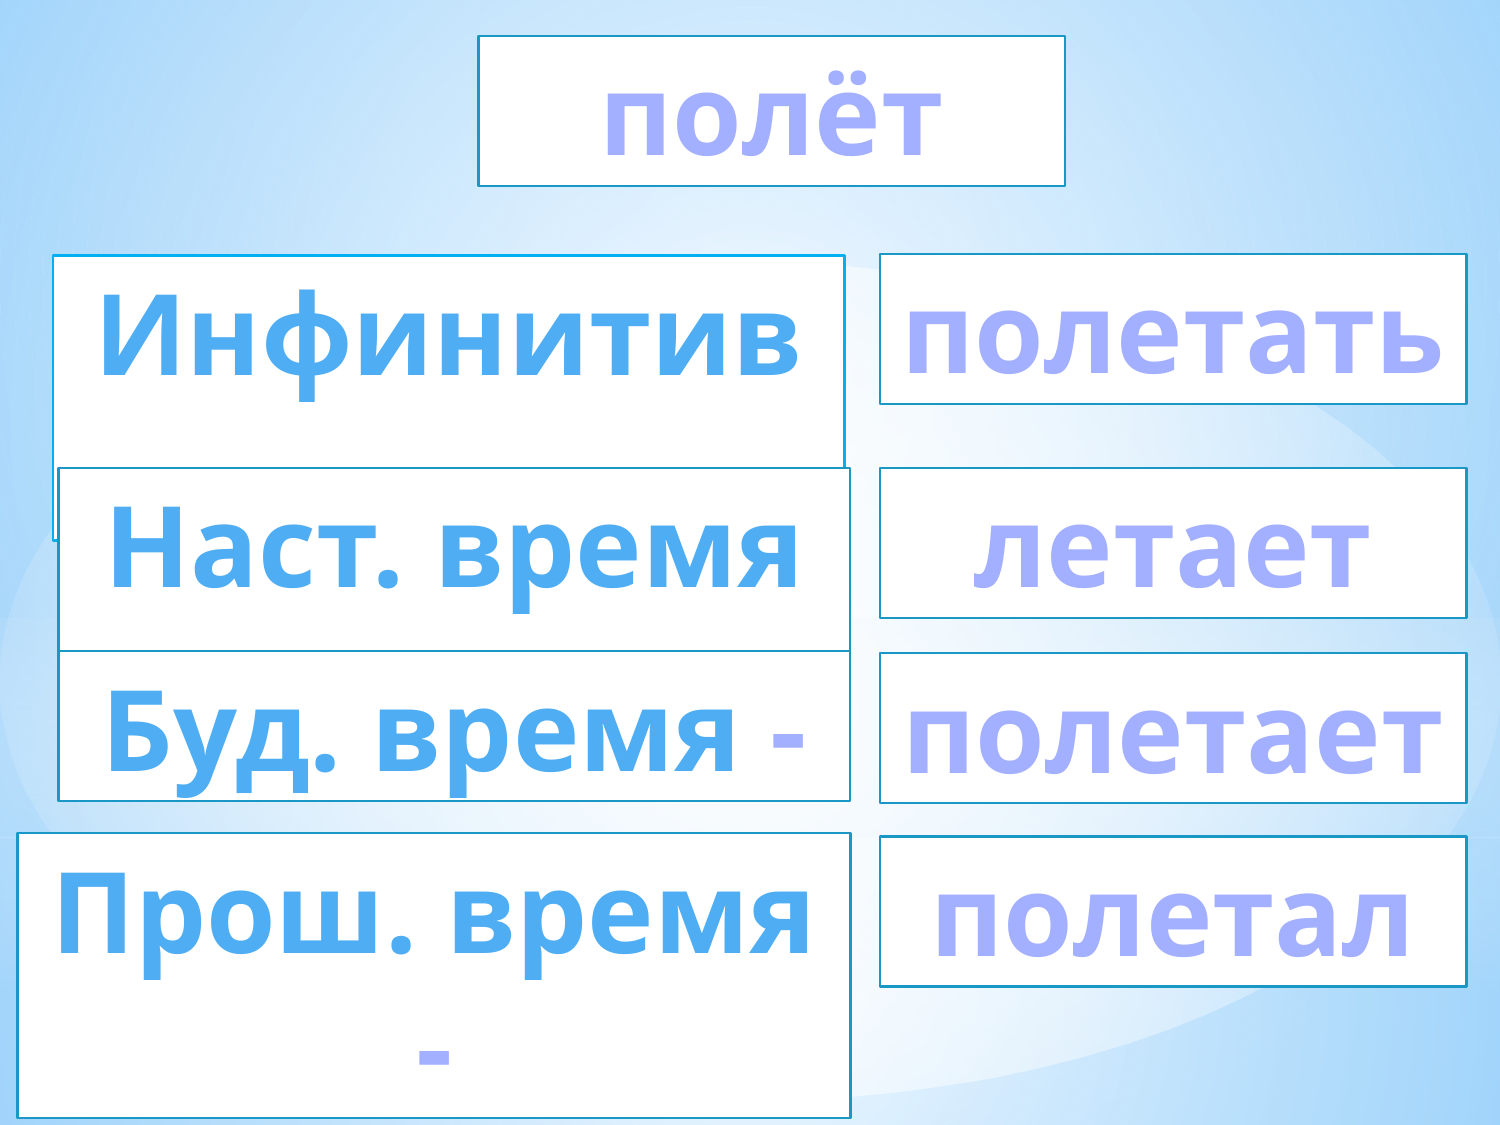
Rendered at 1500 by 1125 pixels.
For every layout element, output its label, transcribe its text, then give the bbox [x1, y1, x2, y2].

text_box Буд. время - [57, 650, 851, 802]
text_box полетает [879, 652, 1468, 804]
text_box полёт [477, 35, 1066, 187]
text_box полетать [879, 253, 1468, 405]
text_box Наст. время - [57, 467, 851, 650]
text_box летает [879, 467, 1468, 619]
text_box полетал [879, 835, 1468, 988]
text_box Прош. время - [16, 832, 852, 1119]
text_box Инфинитив - [52, 254, 846, 542]
